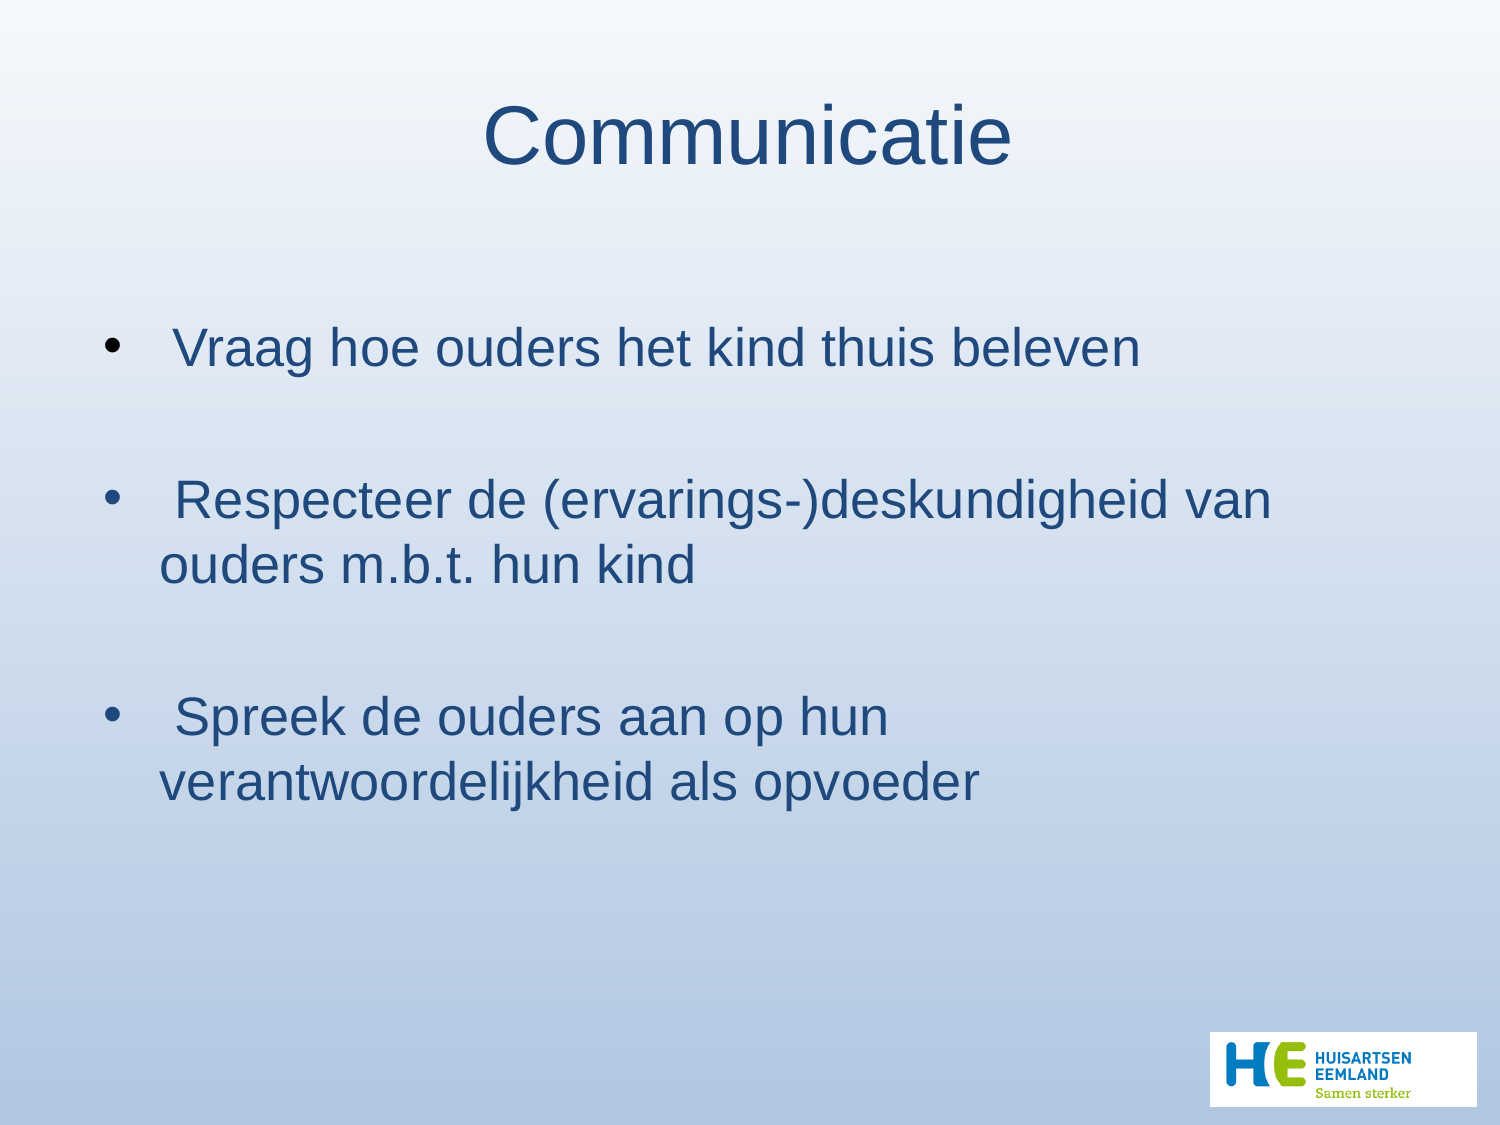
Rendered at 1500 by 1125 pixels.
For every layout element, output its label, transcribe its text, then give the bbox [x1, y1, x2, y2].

list Vraag hoe ouders het kind thuis beleven Respecteer de (ervarings-)deskundigheid van ouders m.b.t. hun kind Spreek de ouders aan op hun verantwoordelijkheid als opvoeder [88, 305, 1400, 1125]
title Communicatie [110, 31, 1386, 232]
picture [1210, 1031, 1477, 1107]
